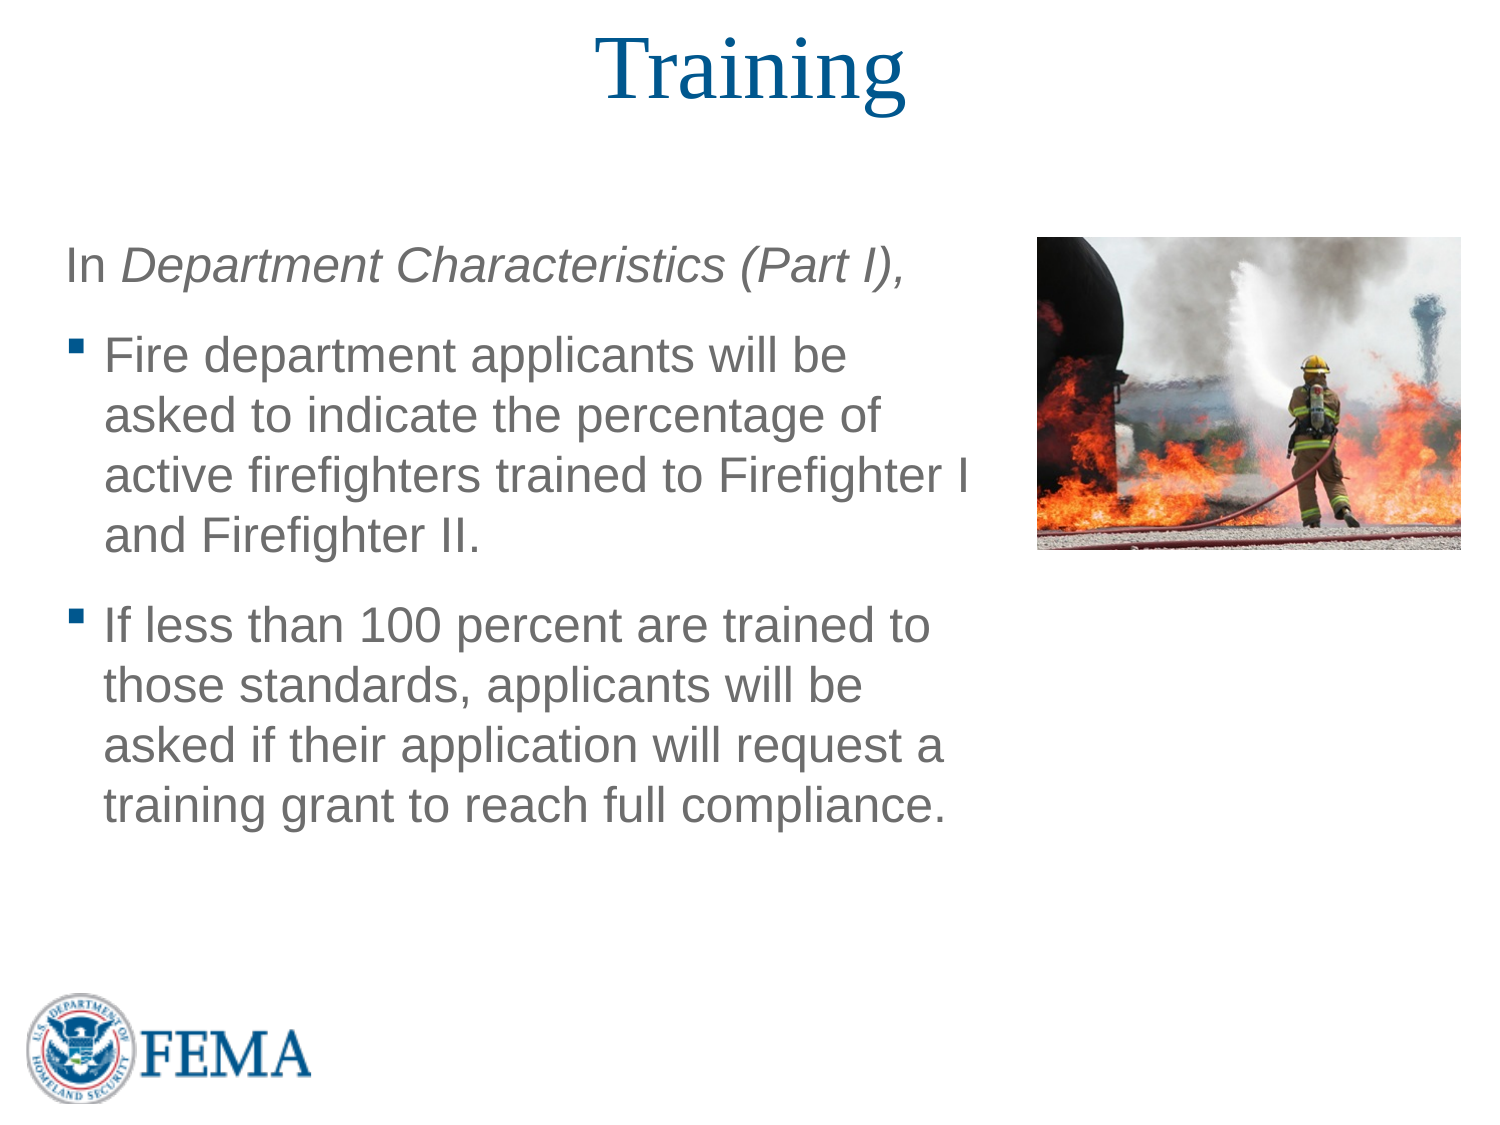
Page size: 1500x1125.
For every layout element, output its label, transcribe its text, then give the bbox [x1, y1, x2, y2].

text_box Training [52, 0, 1450, 188]
picture [1037, 237, 1461, 551]
list In Department Characteristics (Part I), Fire department applicants will be asked to indicate the percentage of active firefighters trained to Firefighter I and Firefighter II. If less than 100 percent are trained to those standards, applicants will be asked if their application will request a training grant to reach full compliance. [50, 224, 1000, 968]
